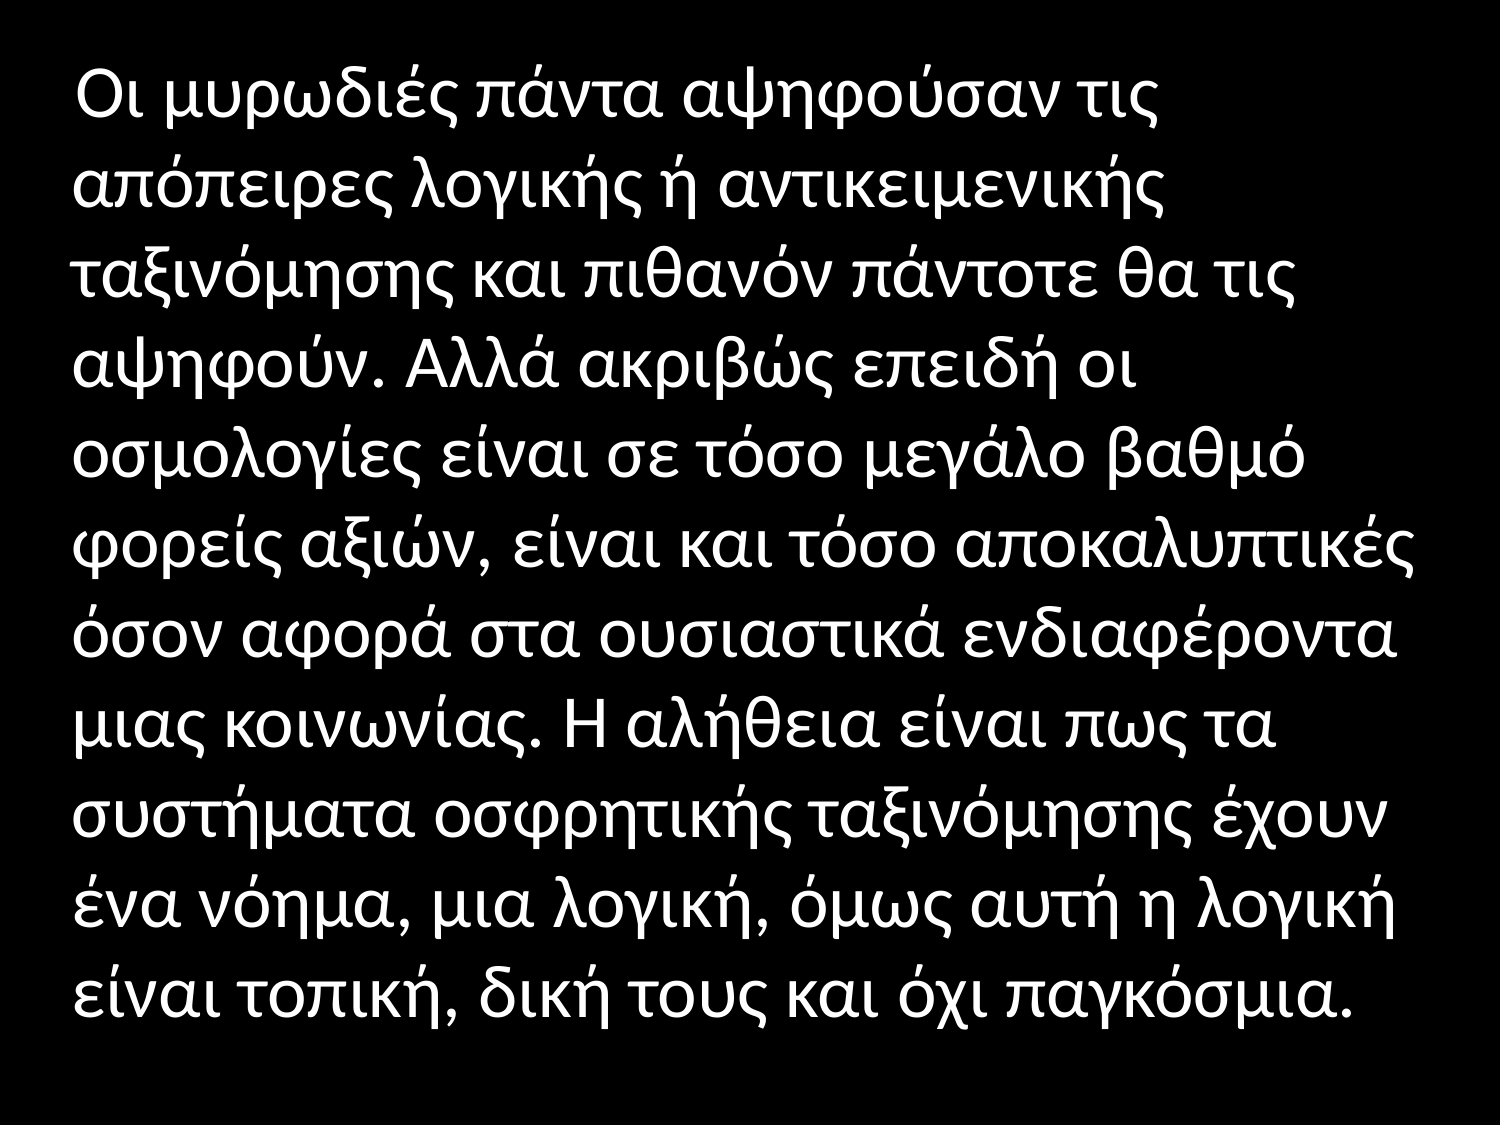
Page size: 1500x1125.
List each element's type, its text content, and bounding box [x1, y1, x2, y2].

list Οι μυρωδιές πάντα αψηφούσαν τις απόπειρες λογικής ή αντικειμενικής ταξινόμησης και πιθανόν πάντοτε θα τις αψηφούν. Αλλά ακριβώς επειδή οι οσμολογίες είναι σε τόσο μεγάλο βαθμό φορείς αξιών, είναι και τόσο αποκαλυπτικές όσον αφορά στα ουσιαστικά ενδιαφέροντα μιας κοινωνίας. Η αλήθεια είναι πως τα συστήματα οσφρητικής ταξινόμησης έχουν ένα νόημα, μια λογική, όμως αυτή η λογική είναι τοπική, δική τους και όχι παγκόσμια. [0, 35, 1500, 1125]
